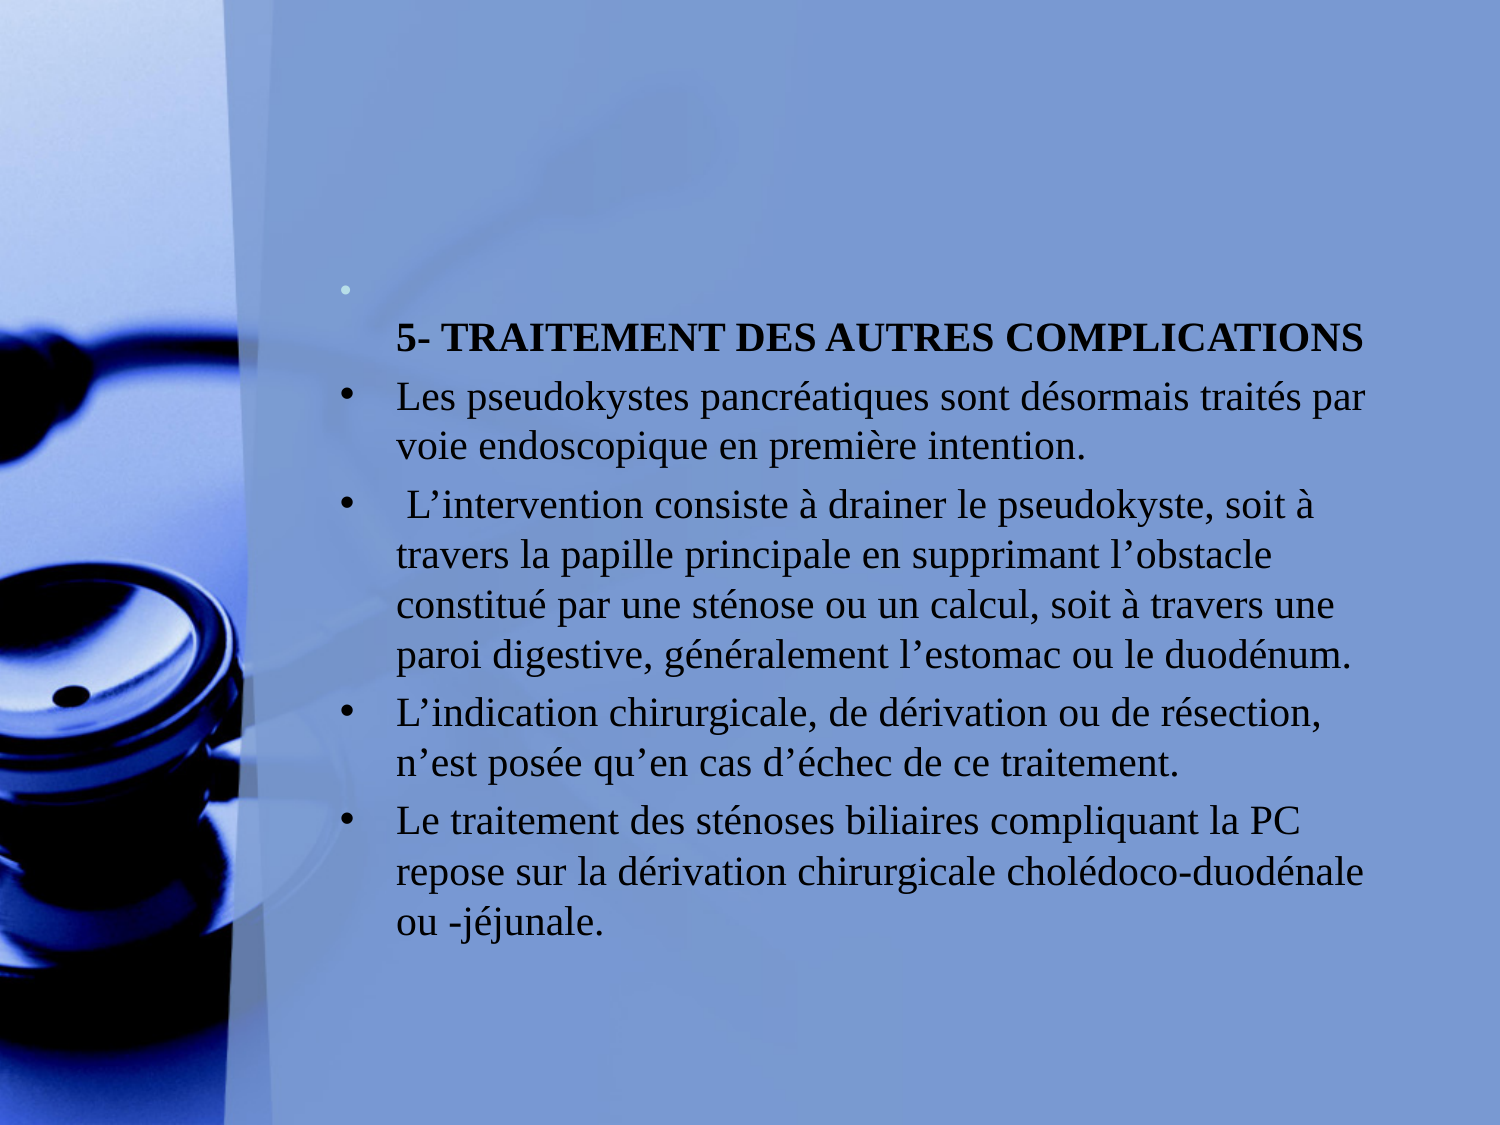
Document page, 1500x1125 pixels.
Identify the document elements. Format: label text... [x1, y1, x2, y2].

picture [0, 0, 1500, 1125]
list 5- TRAITEMENT DES AUTRES COMPLICATIONS Les pseudokystes pancréatiques sont désormais traités par voie endoscopique en première intention. L’intervention consiste à drainer le pseudokyste, soit à travers la papille principale en supprimant l’obstacle constitué par une sténose ou un calcul, soit à travers une paroi digestive, généralement l’estomac ou le duodénum. L’indication chirurgicale, de dérivation ou de résection, n’est posée qu’en cas d’échec de ce traitement. Le traitement des sténoses biliaires compliquant la PC repose sur la dérivation chirurgicale cholédoco-duodénale ou -jéjunale. [324, 262, 1426, 1006]
